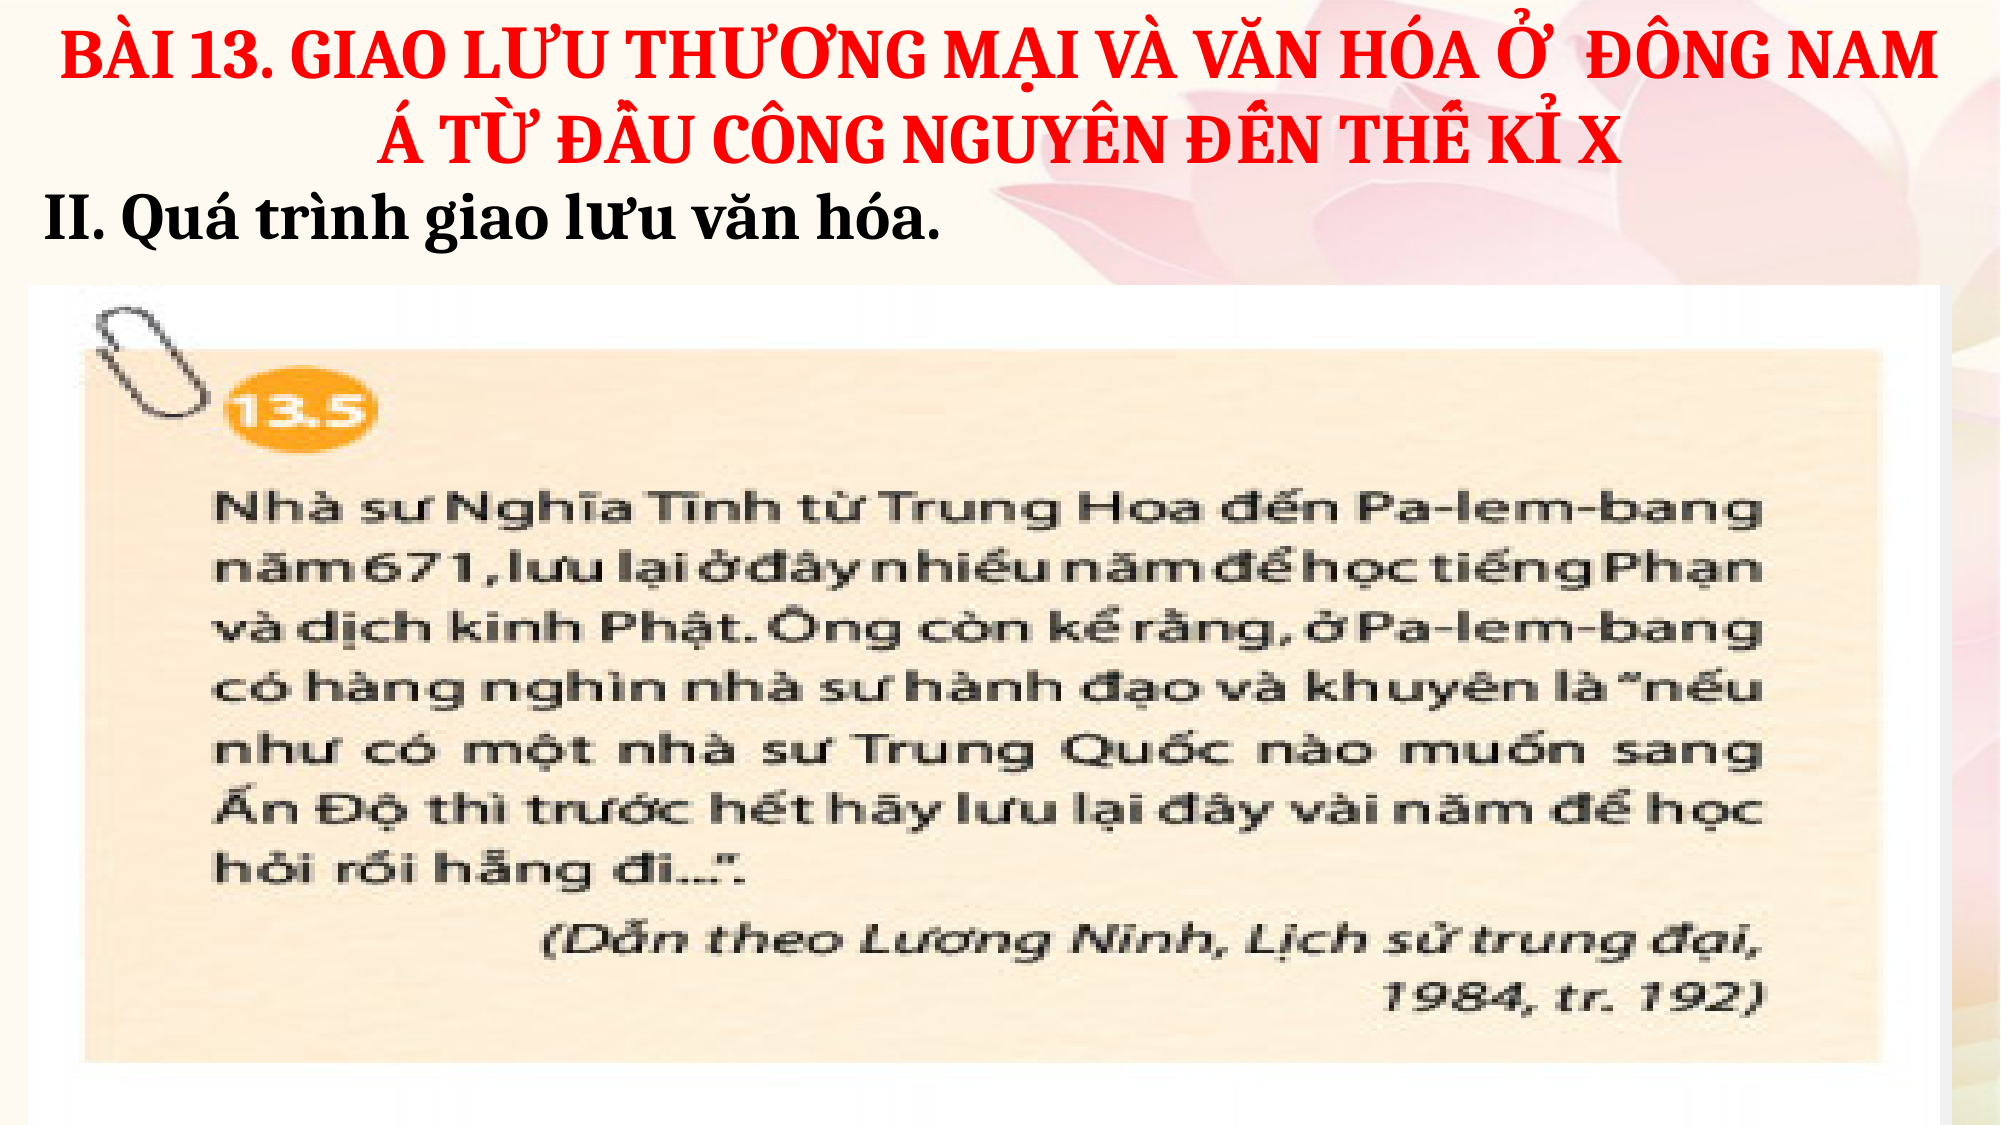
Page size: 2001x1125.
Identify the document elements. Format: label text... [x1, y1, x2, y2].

text_box II. Quá trình giao lưu văn hóa. [28, 165, 1527, 260]
picture [0, 0, 2001, 1125]
text_box BÀI 13. GIAO LƯU THƯƠNG MẠI VÀ VĂN HÓA Ở ĐÔNG NAM Á TỪ ĐẦU CÔNG NGUYÊN ĐẾN THẾ KỈ X [28, 0, 1971, 185]
